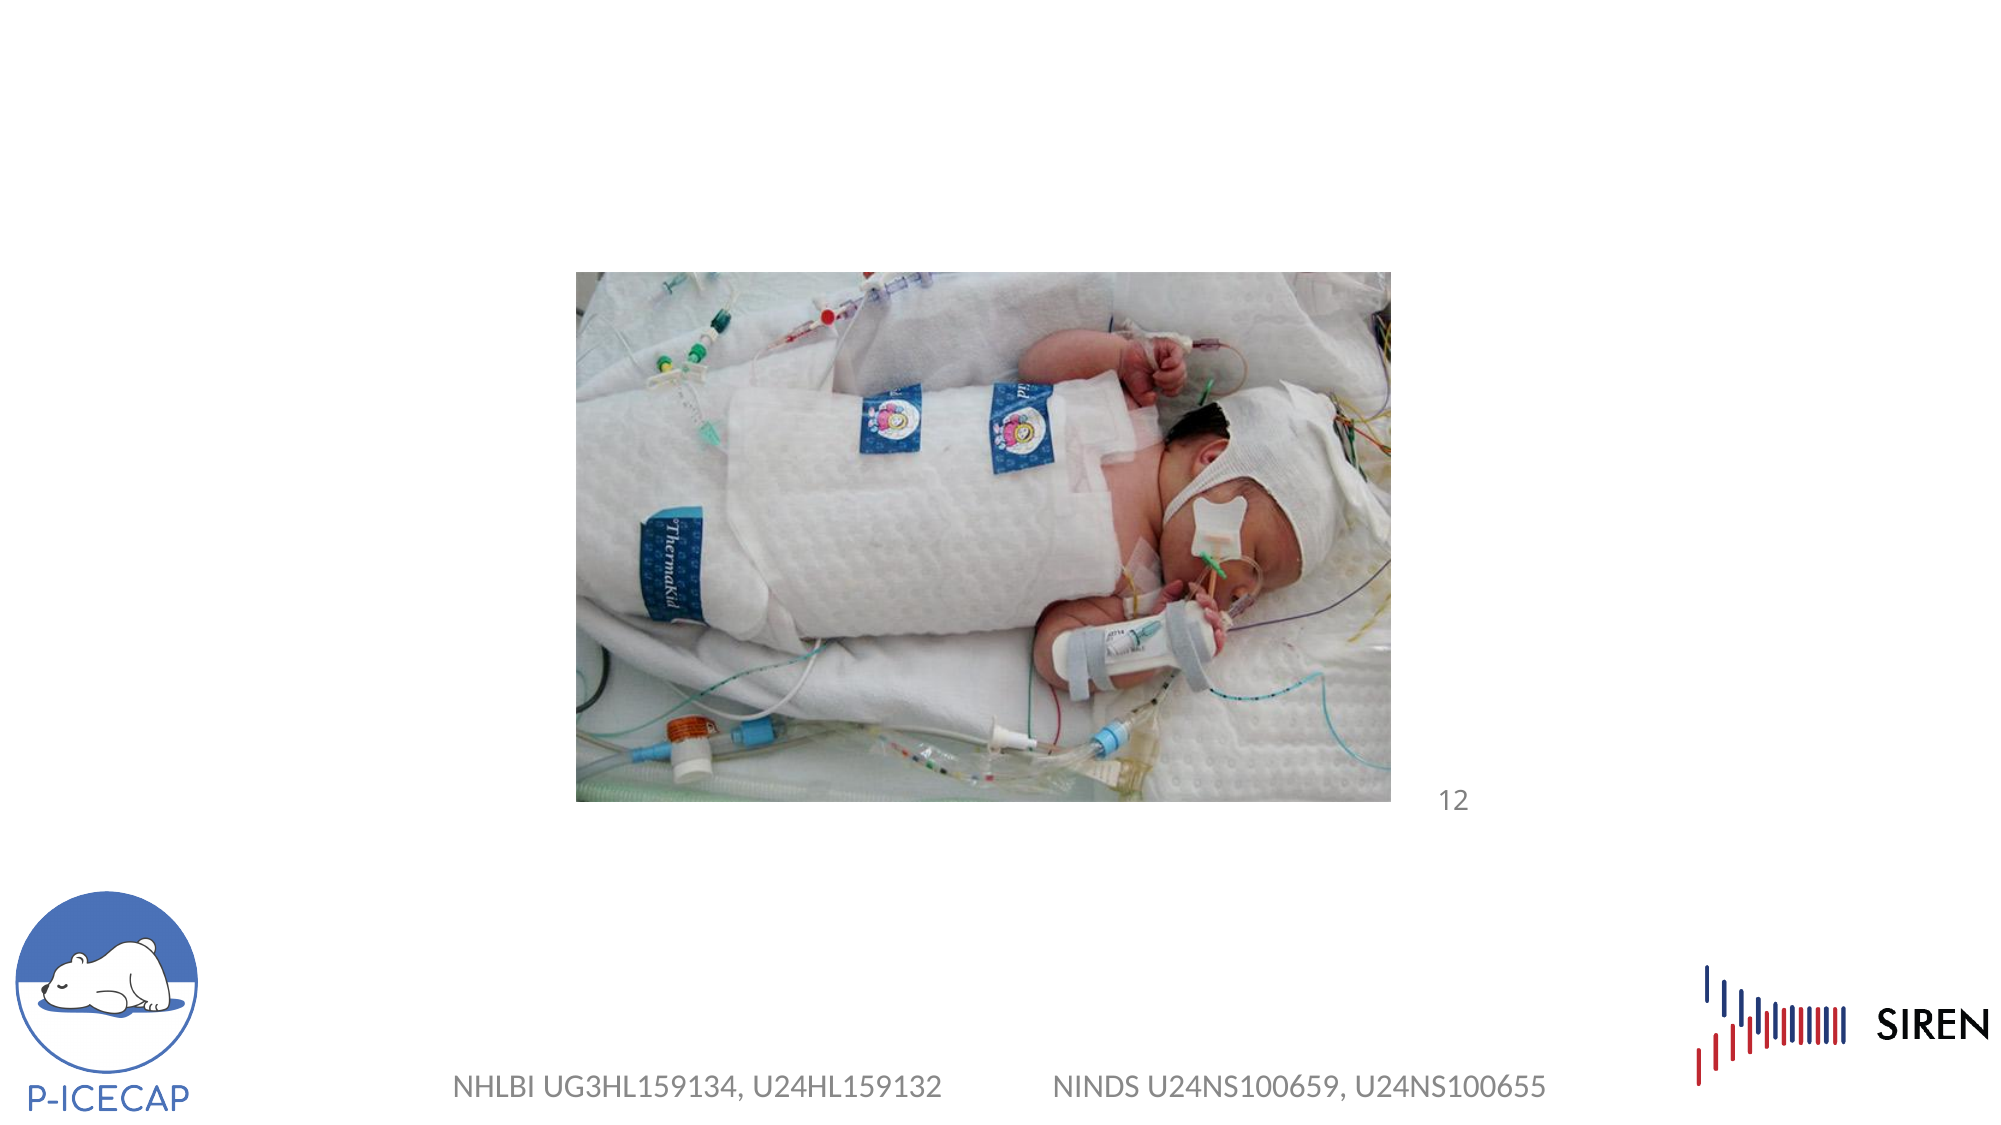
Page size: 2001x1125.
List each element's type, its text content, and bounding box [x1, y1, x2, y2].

picture [575, 271, 1391, 802]
picture [15, 891, 198, 1121]
picture [1656, 925, 2001, 1125]
slide_number 12 [1394, 769, 1484, 834]
